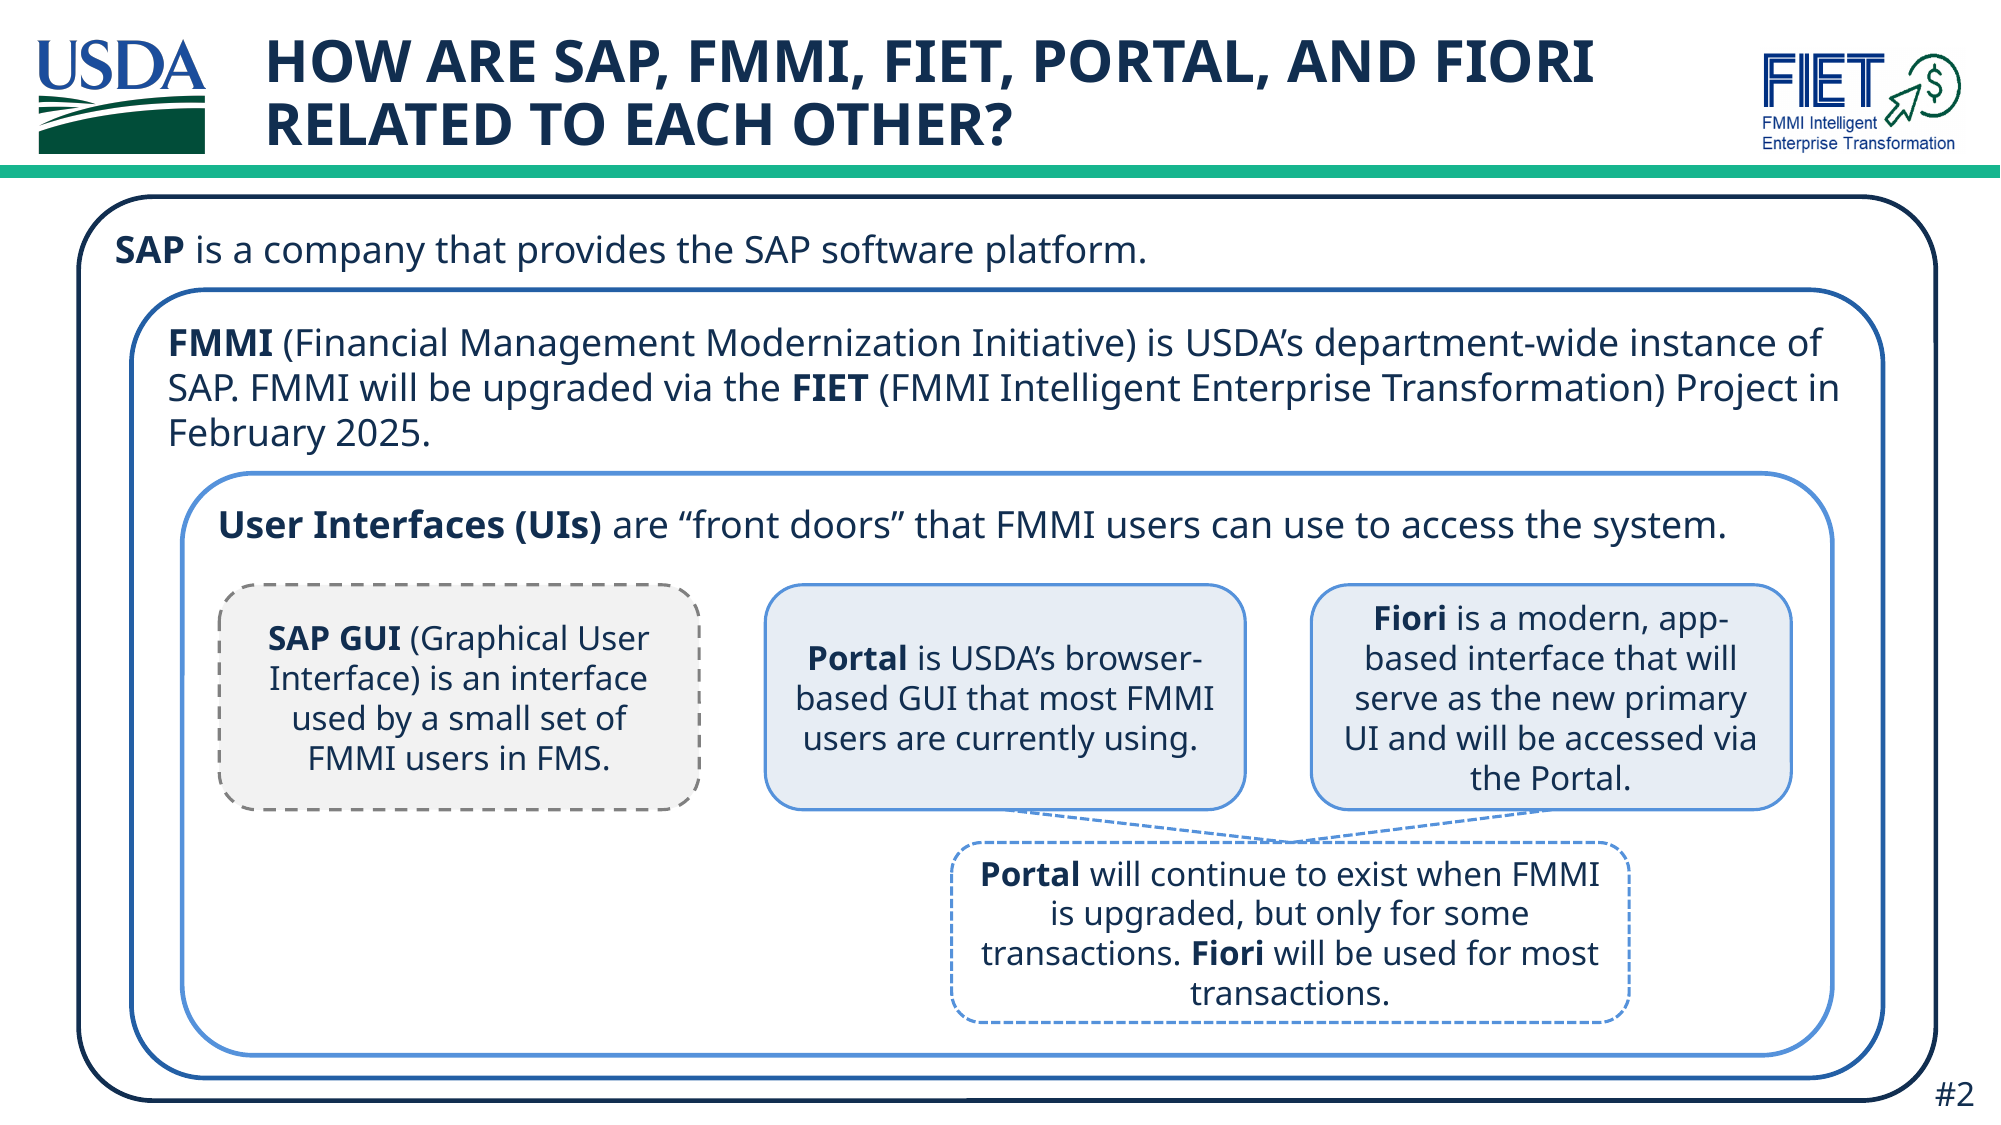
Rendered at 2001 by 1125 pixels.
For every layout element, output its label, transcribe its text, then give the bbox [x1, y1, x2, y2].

title HOW ARE SAP, FMMI, FIET, PORTAL, AND FIORI RELATED TO EACH OTHER? [249, 52, 1750, 167]
text_box SAP is a company that provides the SAP software platform. [77, 195, 1937, 1102]
text_box Fiori is a modern, app-based interface that will serve as the new primary UI and will be accessed via the Portal. [1310, 583, 1793, 811]
text_box FMMI (Financial Management Modernization Initiative) is USDA’s department-wide instance of SAP. FMMI will be upgraded via the FIET (FMMI Intelligent Enterprise Transformation) Project in February 2025. [130, 288, 1885, 1080]
text_box Portal is USDA’s browser-based GUI that most FMMI users are currently using. [764, 583, 1247, 811]
text_box #2 [1909, 1066, 2000, 1121]
picture [37, 39, 206, 154]
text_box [1005, 809, 1290, 843]
picture [1760, 47, 1966, 154]
text_box User Interfaces (UIs) are “front doors” that FMMI users can use to access the system. [181, 472, 1834, 1057]
text_box Portal will continue to exist when FMMI is upgraded, but only for some transactions. Fiori will be used for most transactions. [951, 842, 1630, 1023]
text_box SAP GUI (Graphical User Interface) is an interface used by a small set of FMMI users in FMS. [218, 583, 701, 811]
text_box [1290, 809, 1552, 843]
